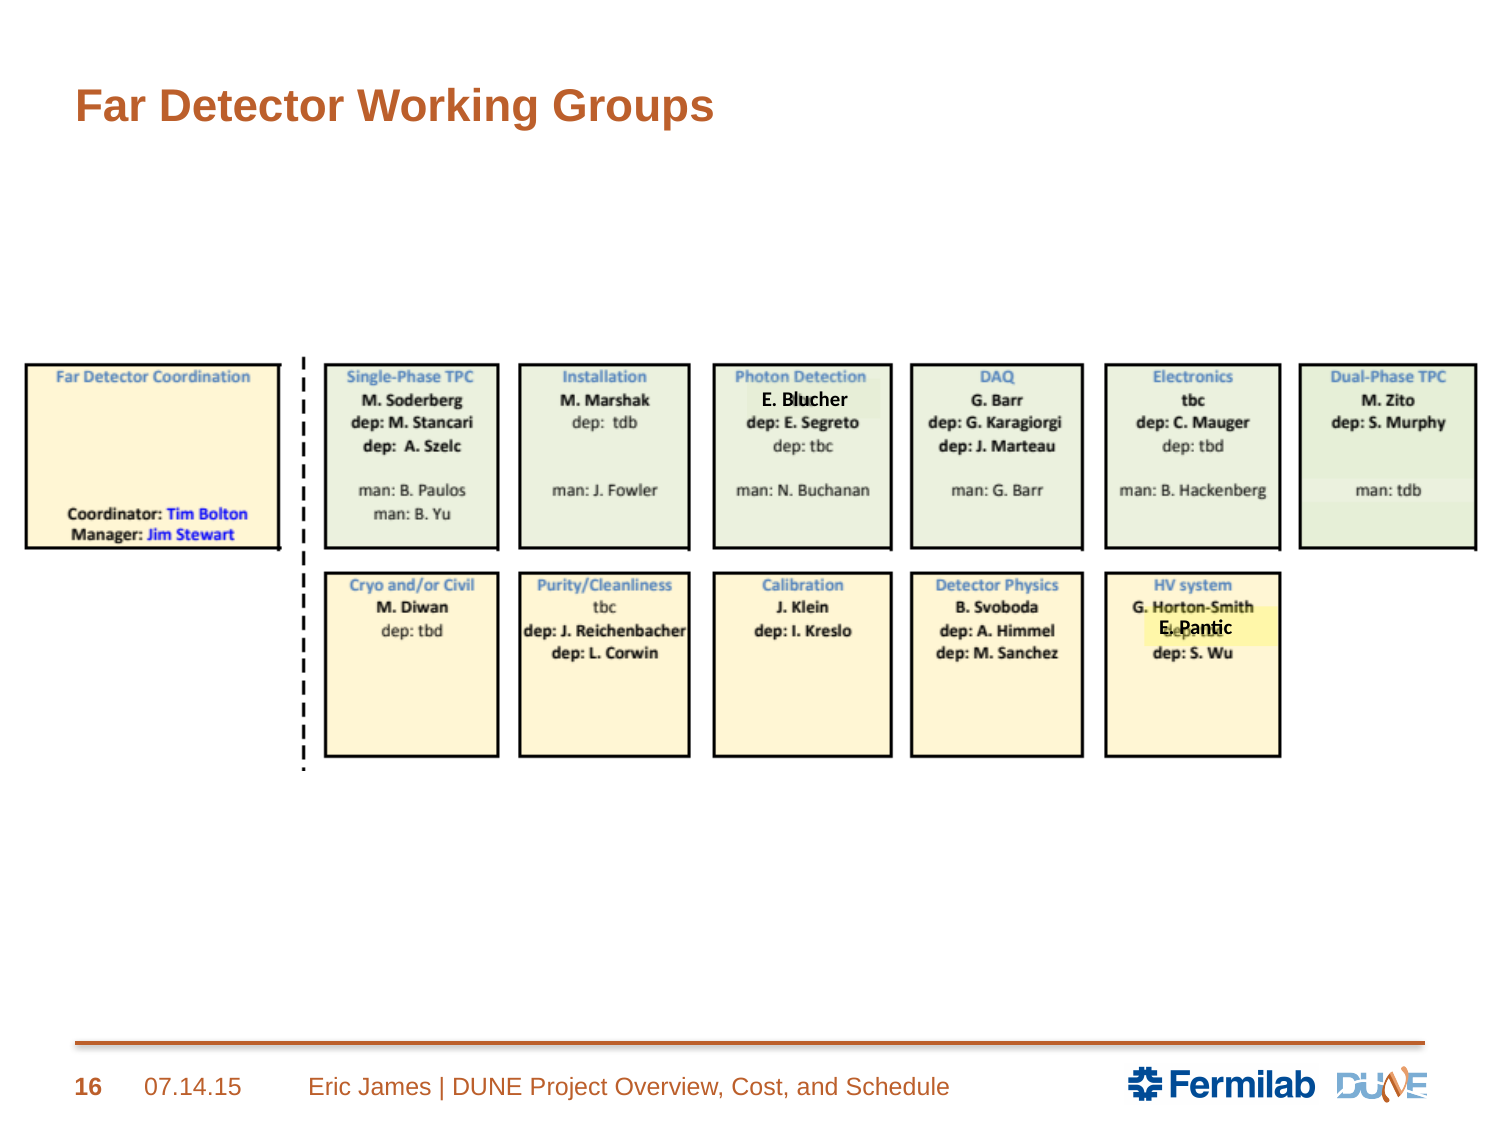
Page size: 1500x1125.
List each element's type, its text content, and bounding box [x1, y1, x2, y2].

title Far Detector Working Groups [75, 75, 1425, 183]
picture [14, 353, 1484, 771]
picture [1124, 1063, 1319, 1105]
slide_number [145, 1074, 308, 1101]
slide_number 16 [74, 1074, 145, 1101]
footer Eric James | DUNE Project Overview, Cost, and Schedule [308, 1074, 1022, 1101]
picture [1337, 1066, 1427, 1103]
